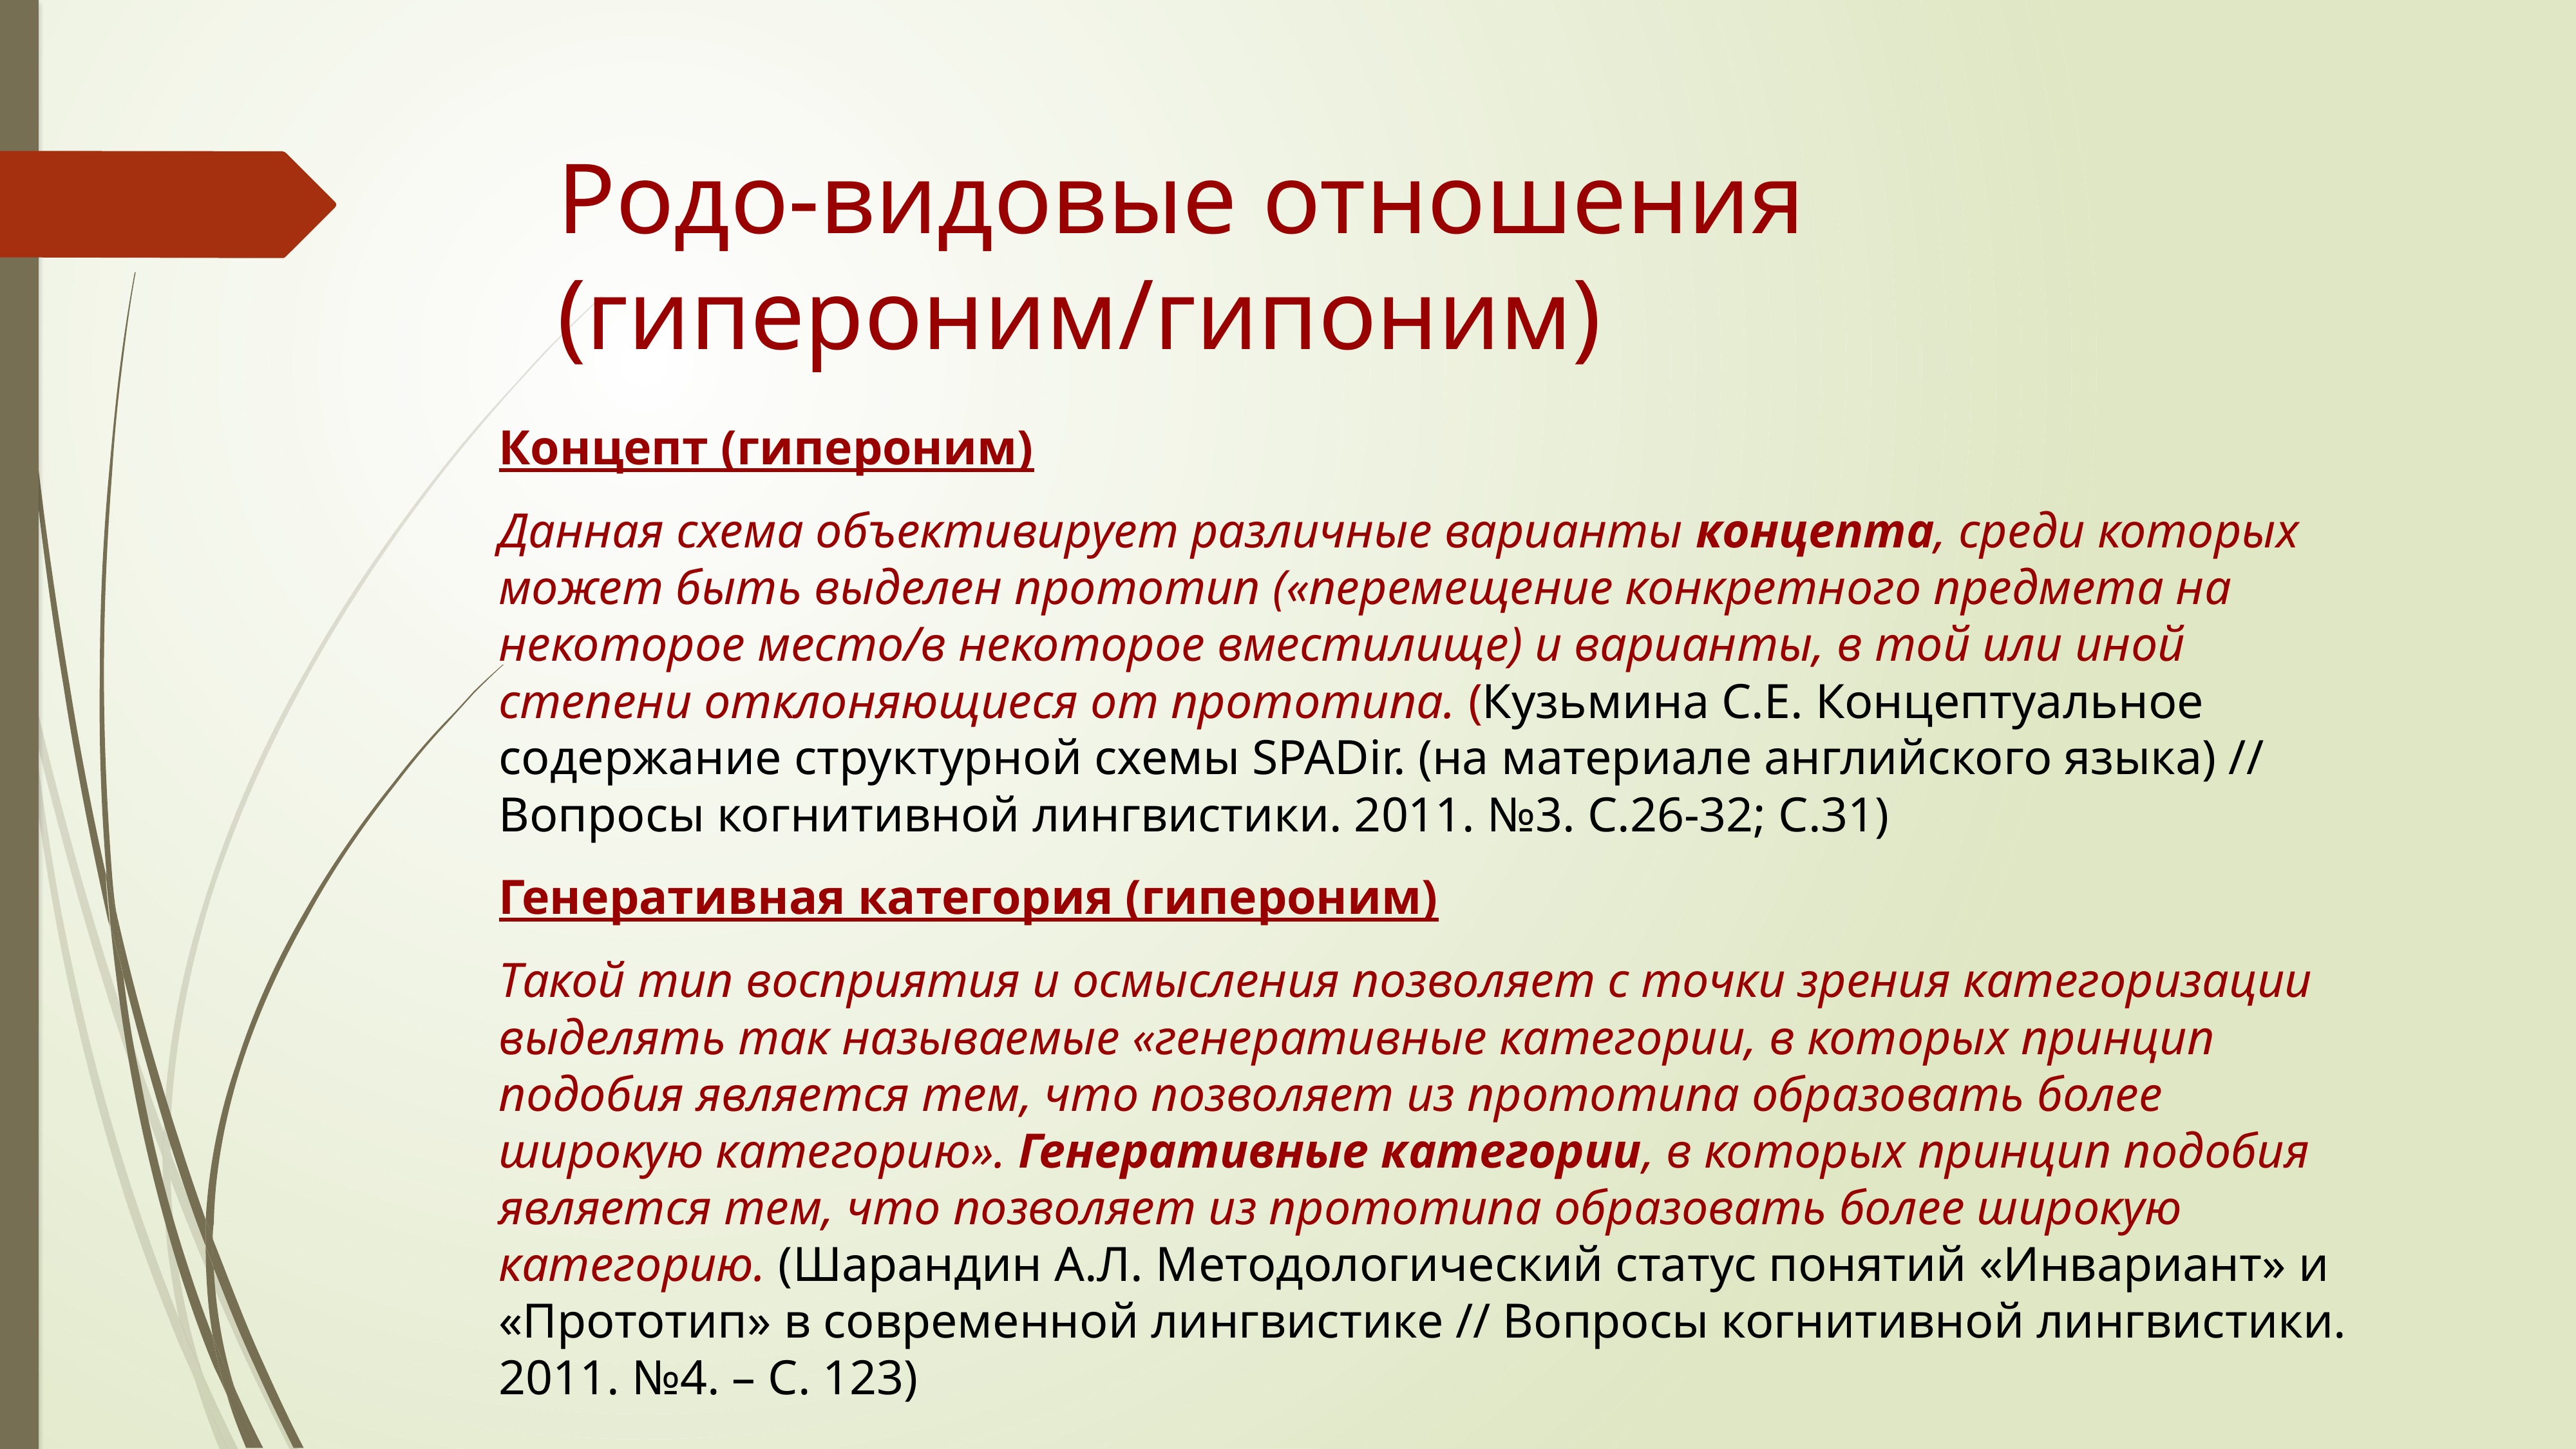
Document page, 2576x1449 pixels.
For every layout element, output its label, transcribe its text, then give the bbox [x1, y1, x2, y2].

title Родо-видовые отношения (гипероним/гипоним) [547, 131, 2431, 402]
list Концепт (гипероним) Данная схема объективирует различные варианты концепта, среди которых может быть выделен прототип («перемещение конкретного предмета на некоторое место/в некоторое вместилище) и варианты, в той или иной степени отклоняющиеся от прототипа. (Кузьмина С.Е. Концептуальное содержание структурной схемы SPADir. (на материале английского языка) // Вопросы когнитивной лингвистики. 2011. №3. С.26-32; С.31) Генеративная категория (гипероним) Такой тип восприятия и осмысления позволяет с точки зрения категоризации выделять так называемые «генеративные категории, в которых принцип подобия является тем, что позволяет из прототипа образовать более широкую категорию». Генеративные категории, в которых принцип подобия является тем, что позволяет из прототипа образовать более широкую категорию. (Шарандин А.Л. Методологический статус понятий «Инвариант» и «Прототип» в современной лингвистике // Вопросы когнитивной лингвистики. 2011. №4. – С. 123) [489, 412, 2373, 1411]
